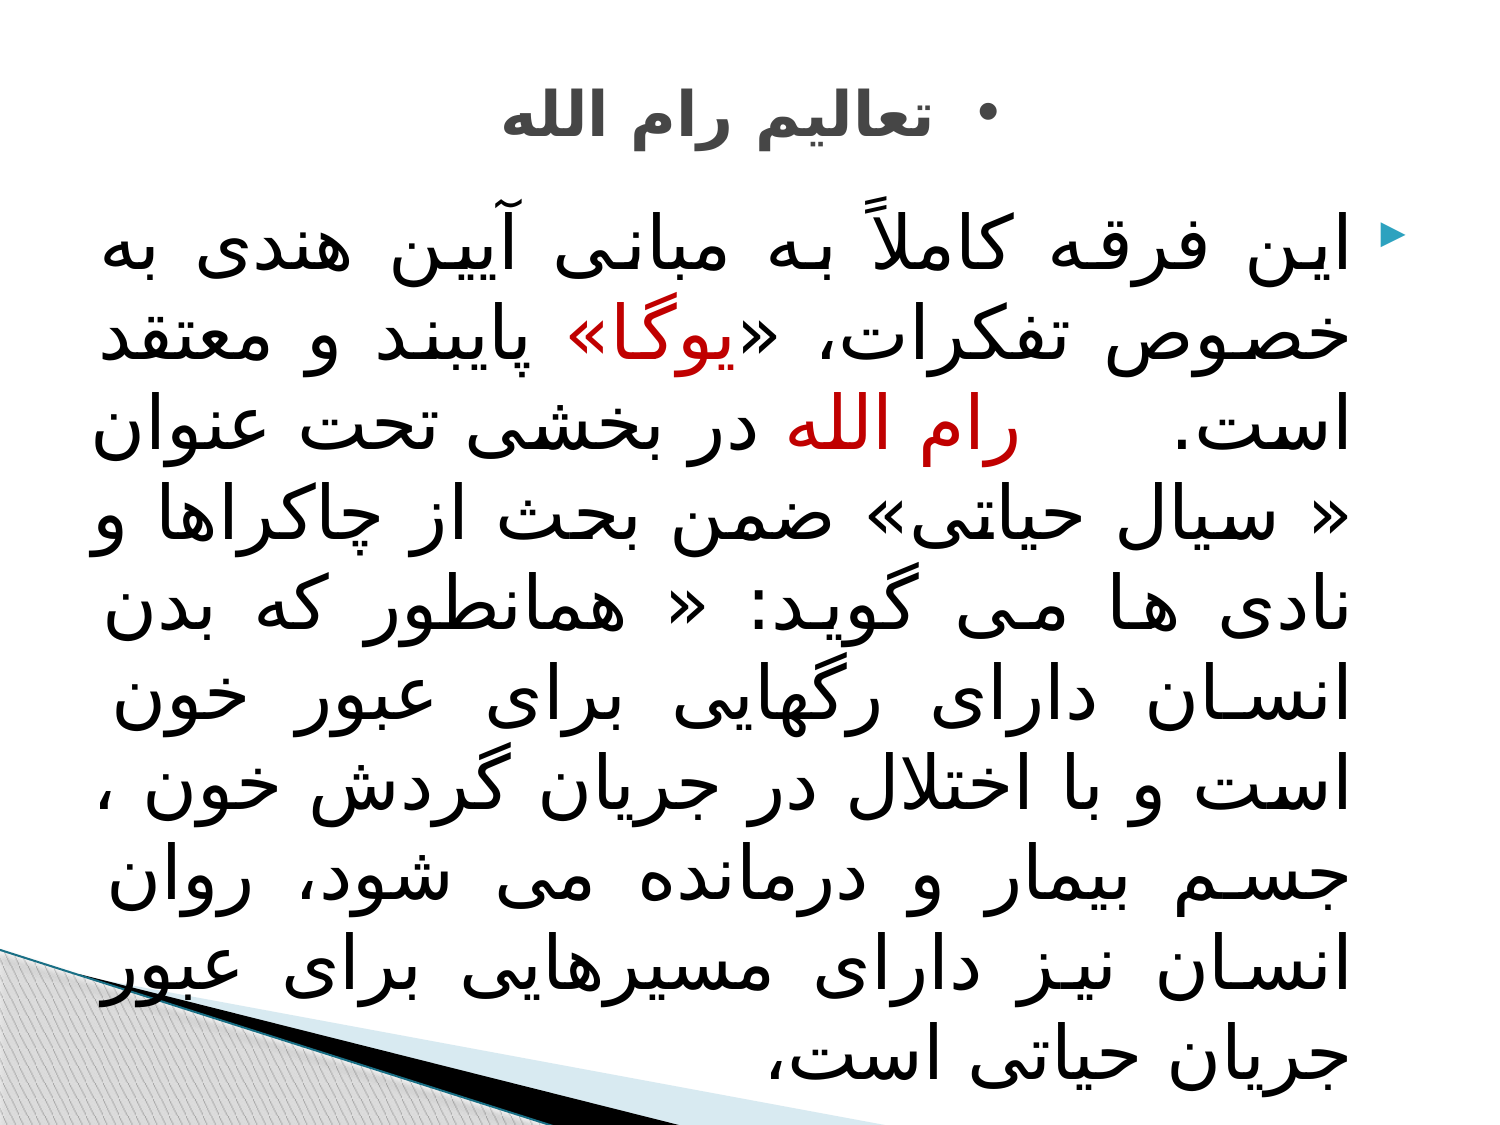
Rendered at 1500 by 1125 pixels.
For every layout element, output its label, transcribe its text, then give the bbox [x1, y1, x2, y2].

title تعالیم رام الله [75, 45, 1425, 233]
list این فرقه کاملاً به مبانی آیین هندی به خصوص تفکرات، «یوگا» پایبند و معتقد است. رام الله در بخشی تحت عنوان « سیال حیاتی» ضمن بحث از چاکراها و نادی ها می گوید: « همانطور که بدن انسان دارای رگهایی برای عبور خون است و با اختلال در جریان گردش خون ، جسم بیمار و درمانده می شود، روان انسان نیز دارای مسیرهایی برای عبور جریان حیاتی است، [75, 233, 1425, 1005]
